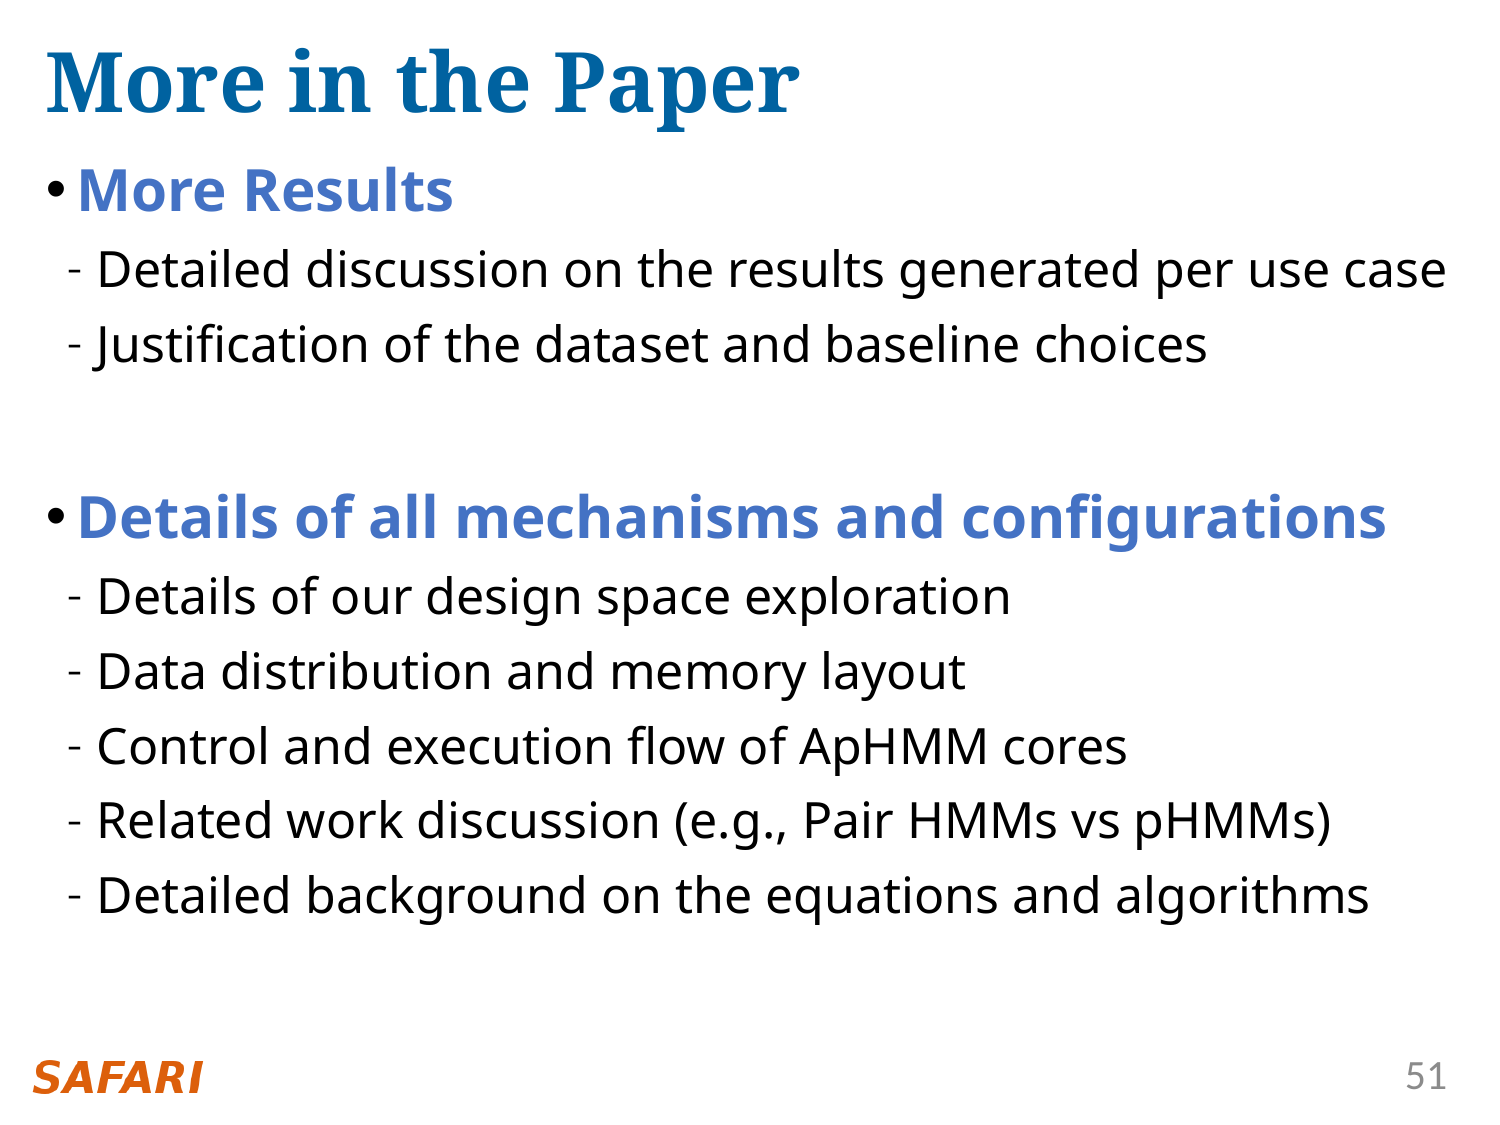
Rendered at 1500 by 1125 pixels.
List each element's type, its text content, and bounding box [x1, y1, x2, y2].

picture [31, 1051, 209, 1104]
title More in the Paper [31, 15, 1475, 143]
list More Results Detailed discussion on the results generated per use case Justification of the dataset and baseline choices Details of all mechanisms and configurations Details of our design space exploration Data distribution and memory layout Control and execution flow of ApHMM cores Related work discussion (e.g., Pair HMMs vs pHMMs) Detailed background on the equations and algorithms [31, 153, 1475, 1050]
